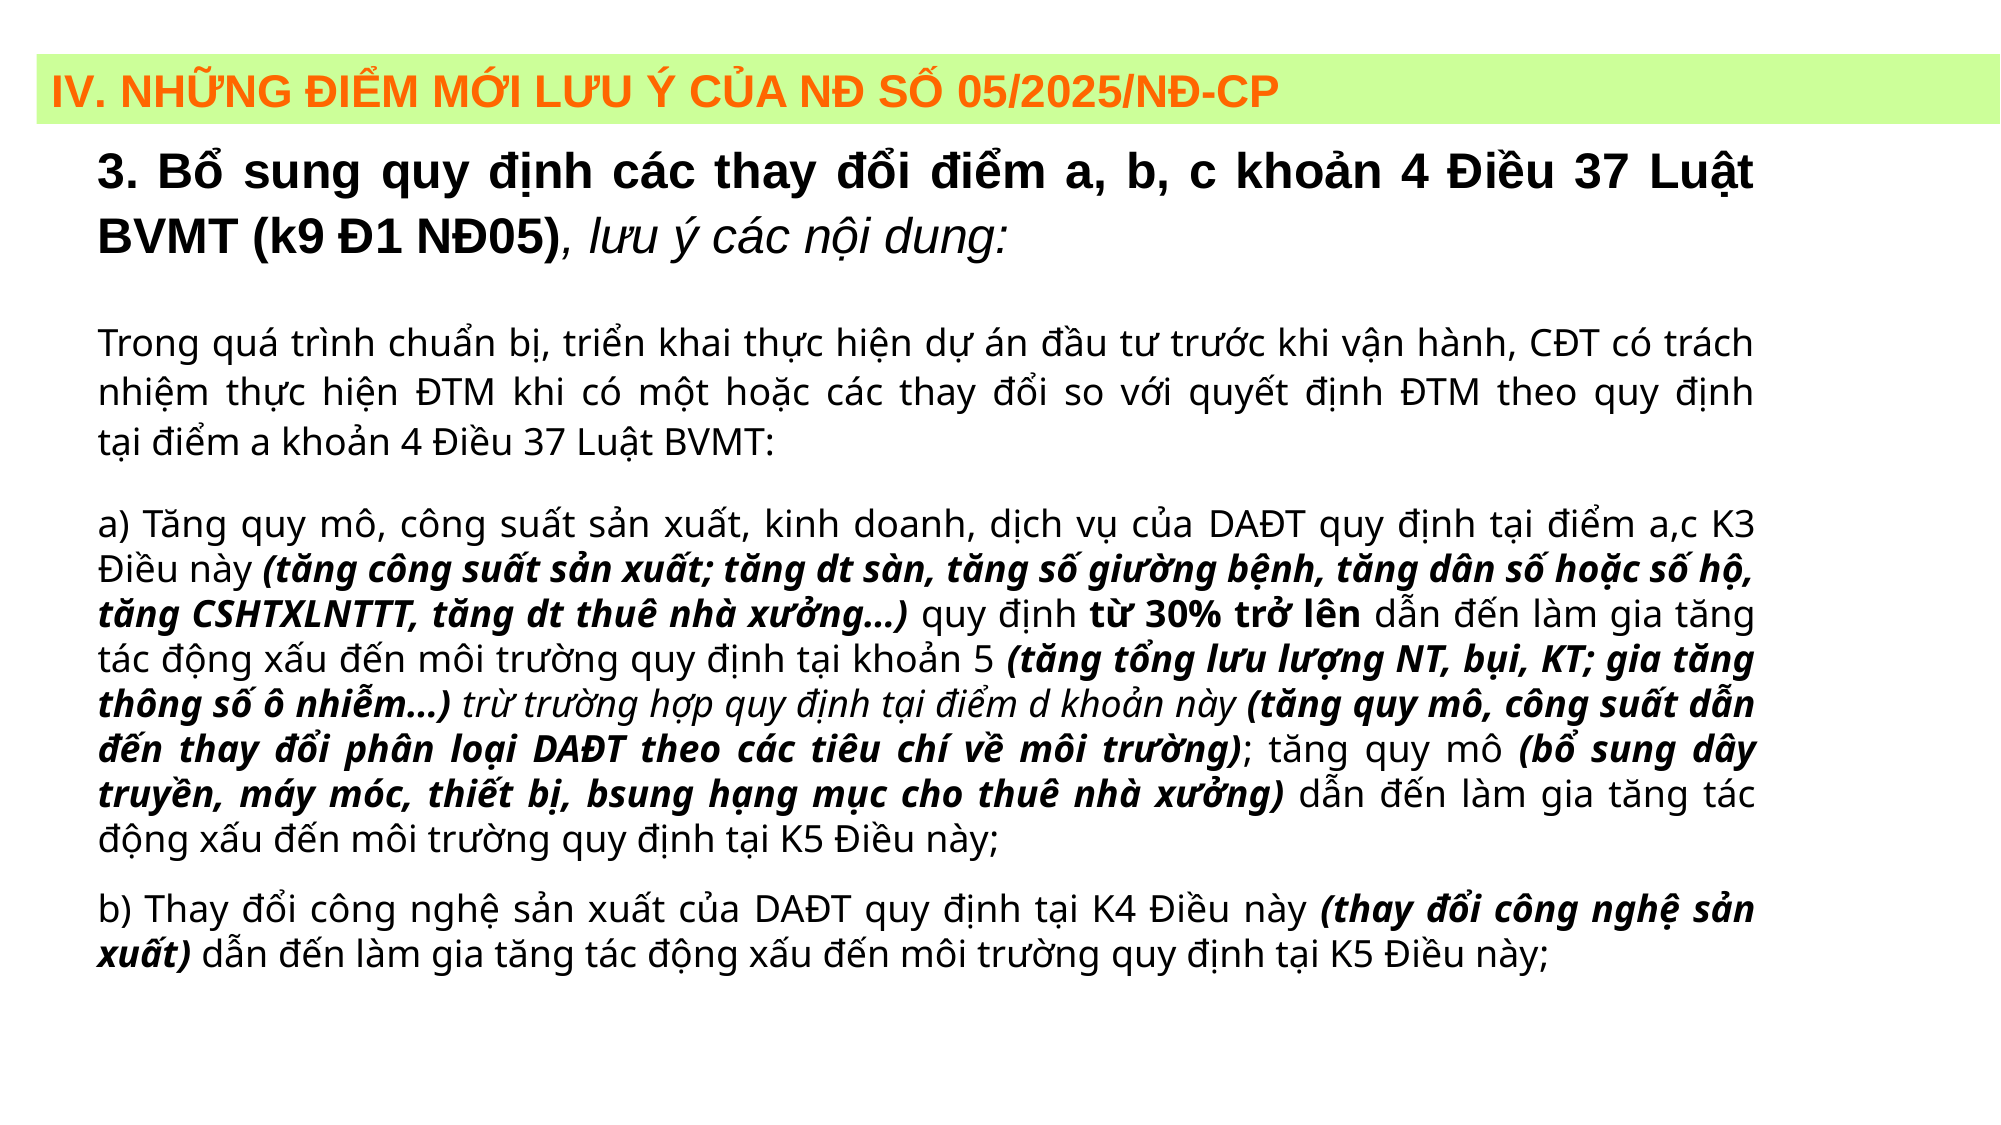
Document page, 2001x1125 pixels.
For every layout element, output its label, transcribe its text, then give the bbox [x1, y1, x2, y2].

text_box IV. NHỮNG ĐIỂM MỚI LƯU Ý CỦA NĐ SỐ 05/2025/NĐ-CP [36, 54, 2000, 124]
text_box 3. Bổ sung quy định các thay đổi điểm a, b, c khoản 4 Điều 37 Luật BVMT (k9 Đ1 NĐ05), lưu ý các nội dung: Trong quá trình chuẩn bị, triển khai thực hiện dự án đầu tư trước khi vận hành, CĐT có trách nhiệm thực hiện ĐTM khi có một hoặc các thay đổi so với quyết định ĐTM theo quy định tại điểm a khoản 4 Điều 37 Luật BVMT: a) Tăng quy mô, công suất sản xuất, kinh doanh, dịch vụ của DAĐT quy định tại điểm a,c K3 Điều này (tăng công suất sản xuất; tăng dt sàn, tăng số giường bệnh, tăng dân số hoặc số hộ, tăng CSHTXLNTTT, tăng dt thuê nhà xưởng…) quy định từ 30% trở lên dẫn đến làm gia tăng tác động xấu đến môi trường quy định tại khoản 5 (tăng tổng lưu lượng NT, bụi, KT; gia tăng thông số ô nhiễm…) trừ trường hợp quy định tại điểm d khoản này (tăng quy mô, công suất dẫn đến thay đổi phân loại DAĐT theo các tiêu chí về môi trường); tăng quy mô (bổ sung dây truyền, máy móc, thiết bị, bsung hạng mục cho thuê nhà xưởng) dẫn đến làm gia tăng tác động xấu đến môi trường quy định tại K5 Điều này; b) Thay đổi công nghệ sản xuất của DAĐT quy định tại K4 Điều này (thay đổi công nghệ sản xuất) dẫn đến làm gia tăng tác động xấu đến môi trường quy định tại K5 Điều này; [82, 124, 1771, 1125]
